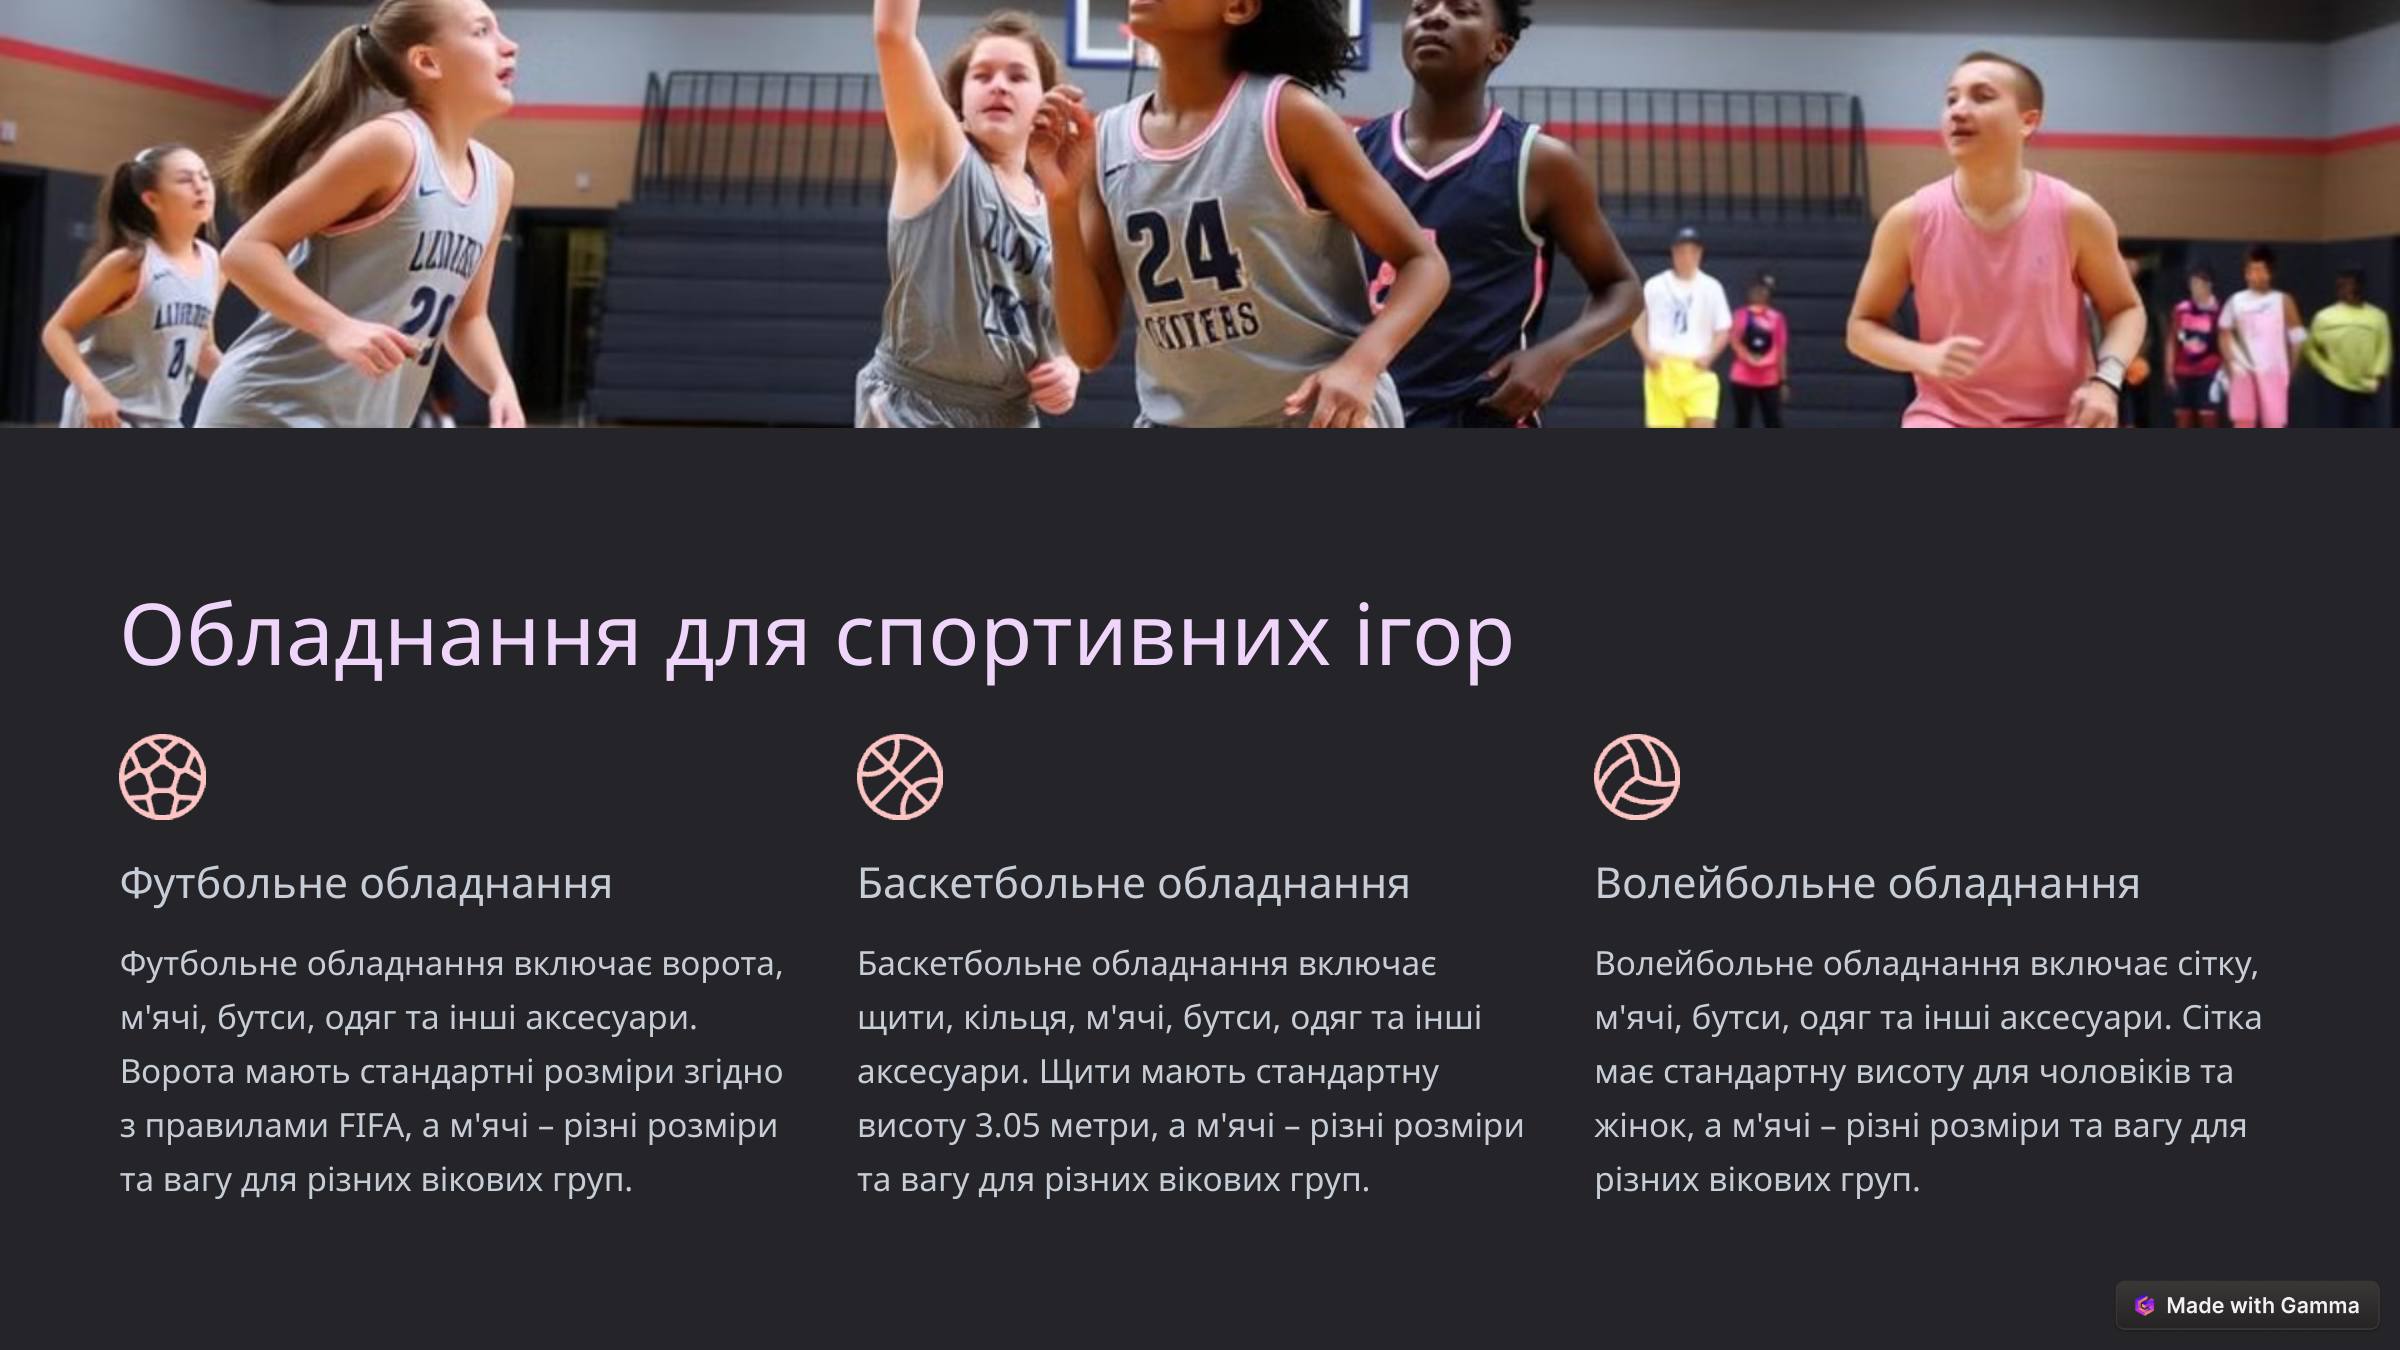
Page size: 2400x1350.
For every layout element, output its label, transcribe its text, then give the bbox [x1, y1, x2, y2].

picture [2106, 1271, 2389, 1339]
picture [0, 0, 2400, 428]
picture [1594, 734, 1680, 820]
picture [119, 734, 206, 820]
text_box Баскетбольне обладнання включає щити, кільця, м'ячі, бутси, одяг та інші аксесуари. Щити мають стандартну висоту 3.05 метри, а м'ячі – різні розміри та вагу для різних вікових груп. [857, 927, 1543, 1202]
text_box Футбольне обладнання включає ворота, м'ячі, бутси, одяг та інші аксесуари. Ворота мають стандартні розміри згідно з правилами FIFA, а м'ячі – різні розміри та вагу для різних вікових груп. [119, 927, 806, 1202]
picture [856, 734, 943, 820]
text_box Волейбольне обладнання включає сітку, м'ячі, бутси, одяг та інші аксесуари. Сітка має стандартну висоту для чоловіків та жінок, а м'ячі – різні розміри та вагу для різних вікових груп. [1594, 927, 2281, 1202]
text_box Футбольне обладнання [119, 853, 608, 908]
text_box Волейбольне обладнання [1594, 853, 2136, 908]
text_box Баскетбольне обладнання [856, 853, 1407, 908]
text_box Обладнання для спортивних ігор [119, 576, 1493, 683]
